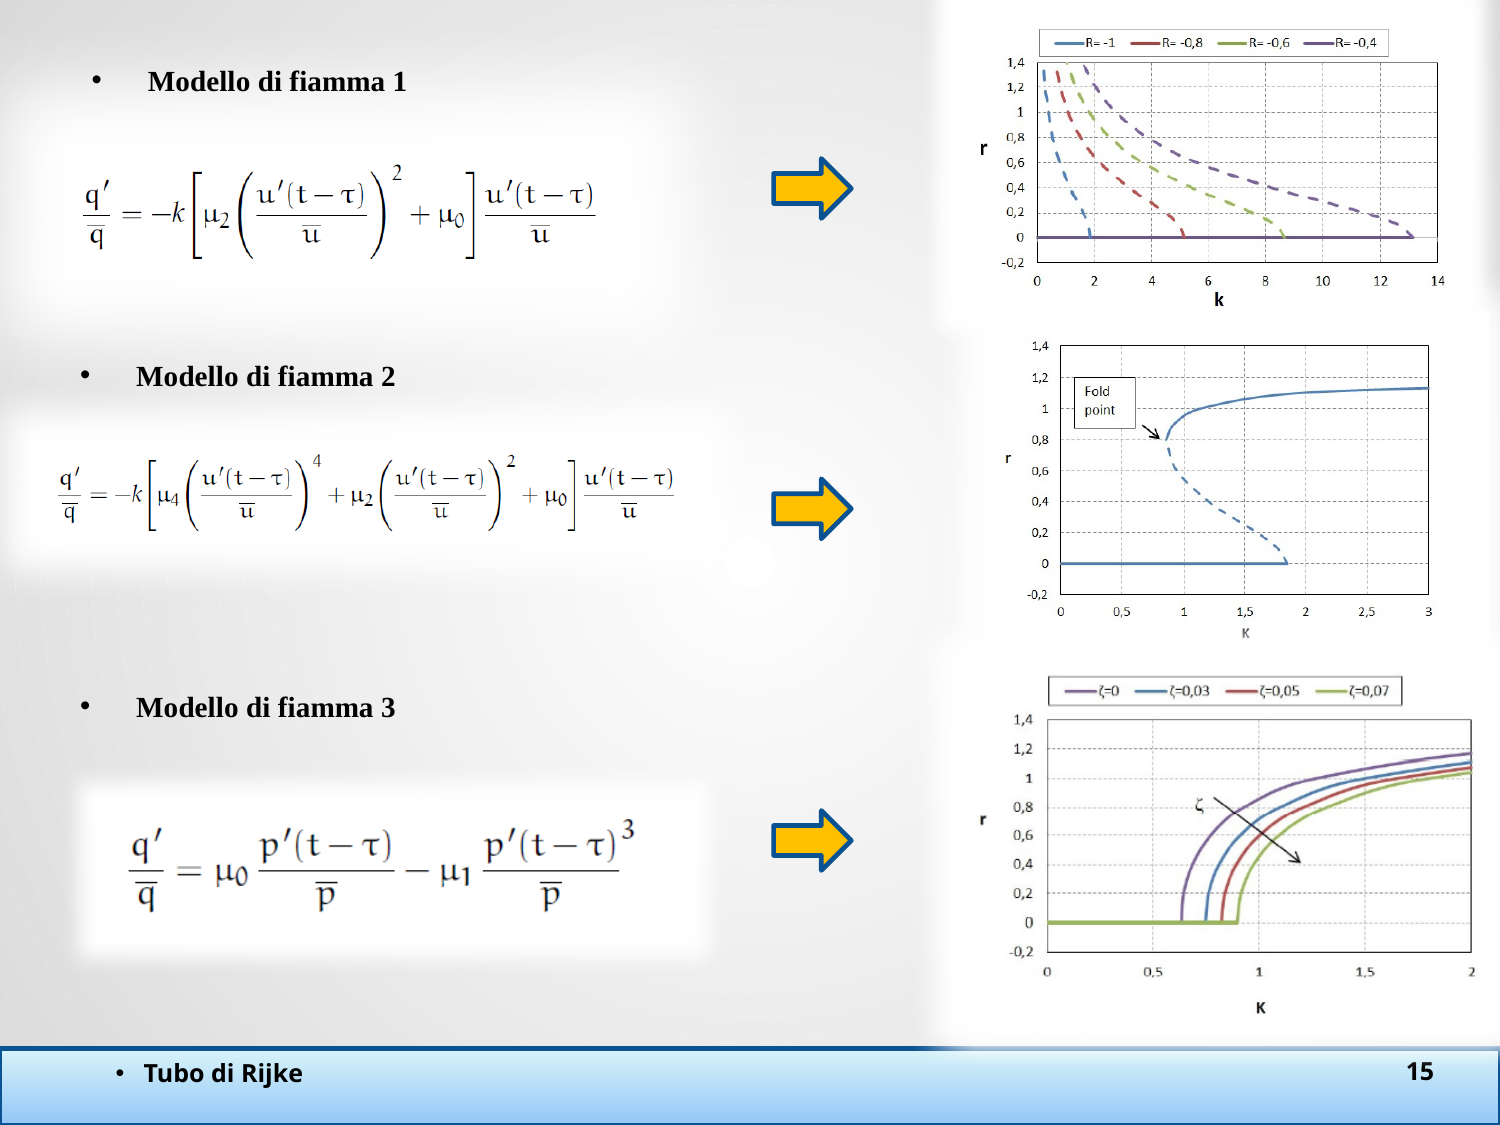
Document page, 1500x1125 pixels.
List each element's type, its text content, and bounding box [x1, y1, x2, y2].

text_box [771, 156, 854, 221]
picture [41, 444, 692, 535]
picture [956, 0, 1489, 646]
picture [99, 801, 689, 938]
list Modello di fiamma 3 [64, 680, 677, 764]
slide_number 23 [919, 1046, 1401, 1066]
slide_number 15 [1401, 1066, 1494, 1103]
list Influenza di k [927, 1046, 1401, 1062]
picture [960, 662, 1500, 1022]
text_box [771, 808, 854, 873]
footer Tubo di Rijke [108, 1042, 576, 1103]
list Modello di fiamma 1 [76, 54, 688, 138]
picture [76, 156, 614, 268]
text_box [771, 476, 854, 541]
list Modello di fiamma 2 [64, 349, 677, 433]
text_box [0, 1046, 1500, 1125]
text_box [1401, 1062, 1494, 1066]
